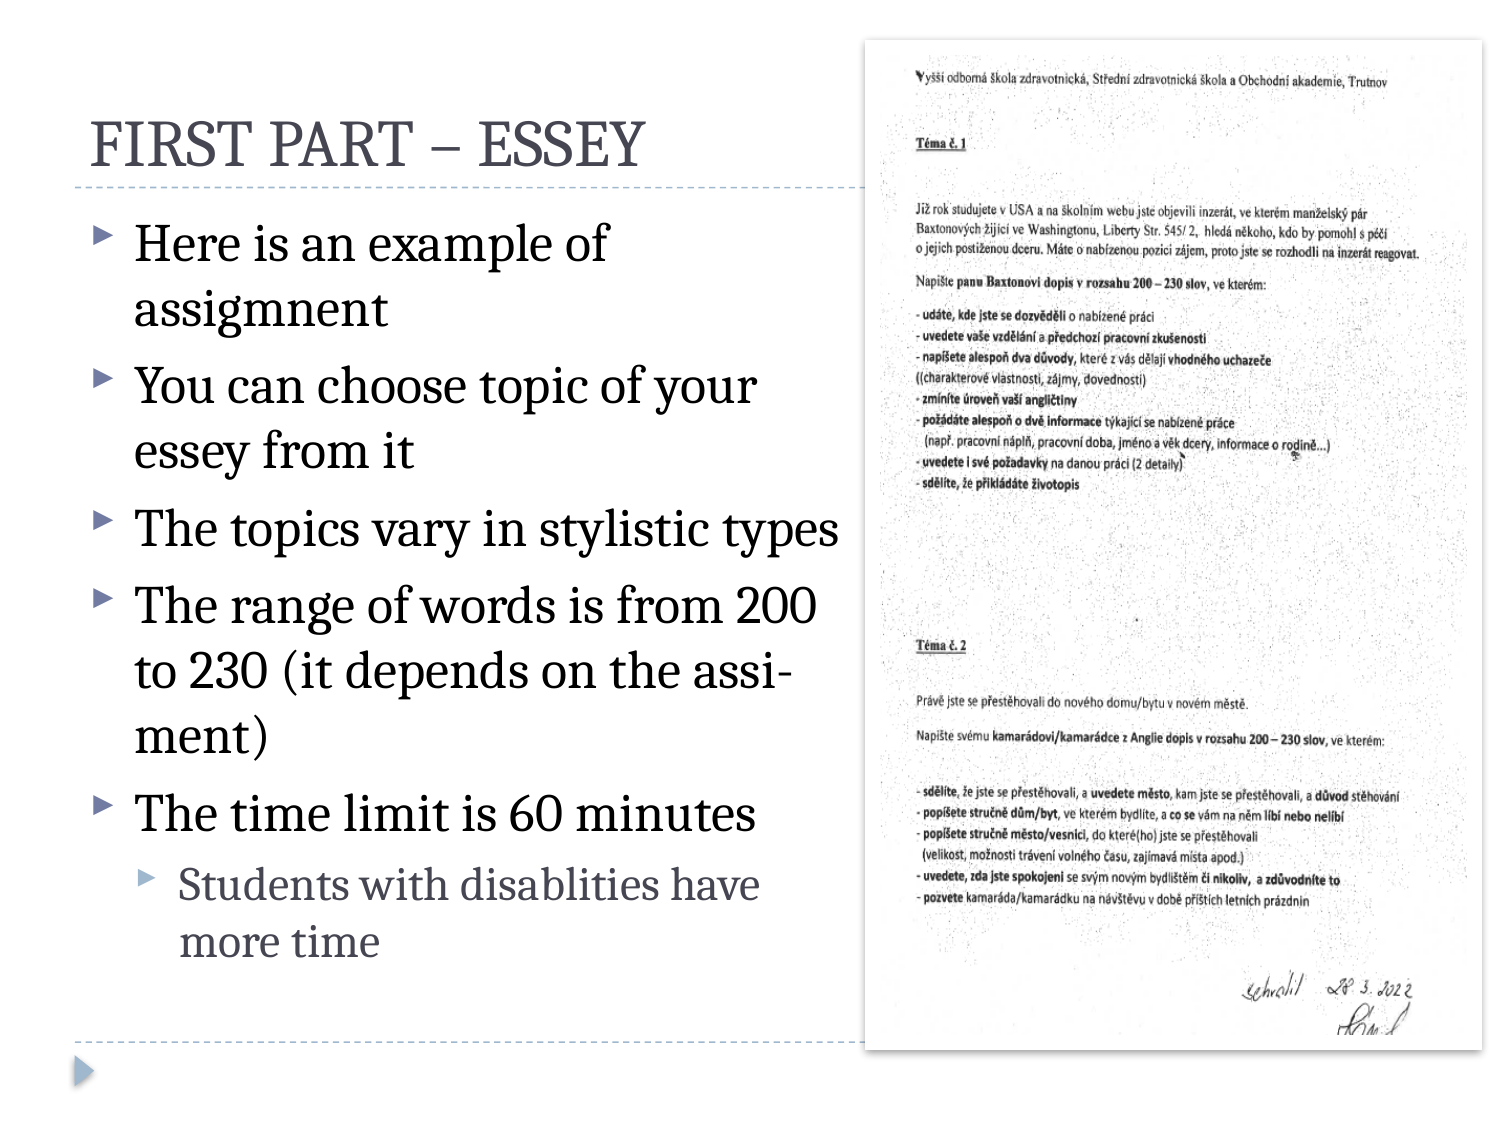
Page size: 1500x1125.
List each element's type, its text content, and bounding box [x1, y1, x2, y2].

title FIRST PART – ESSEY [75, 37, 867, 188]
picture [879, 54, 1468, 1036]
list Here is an example of assigmnent You can choose topic of your essey from it The topics vary in stylistic types The range of words is from 200 to 230 (it depends on the assi- ment) The time limit is 60 minutes Students with disablities have more time [75, 200, 860, 1010]
